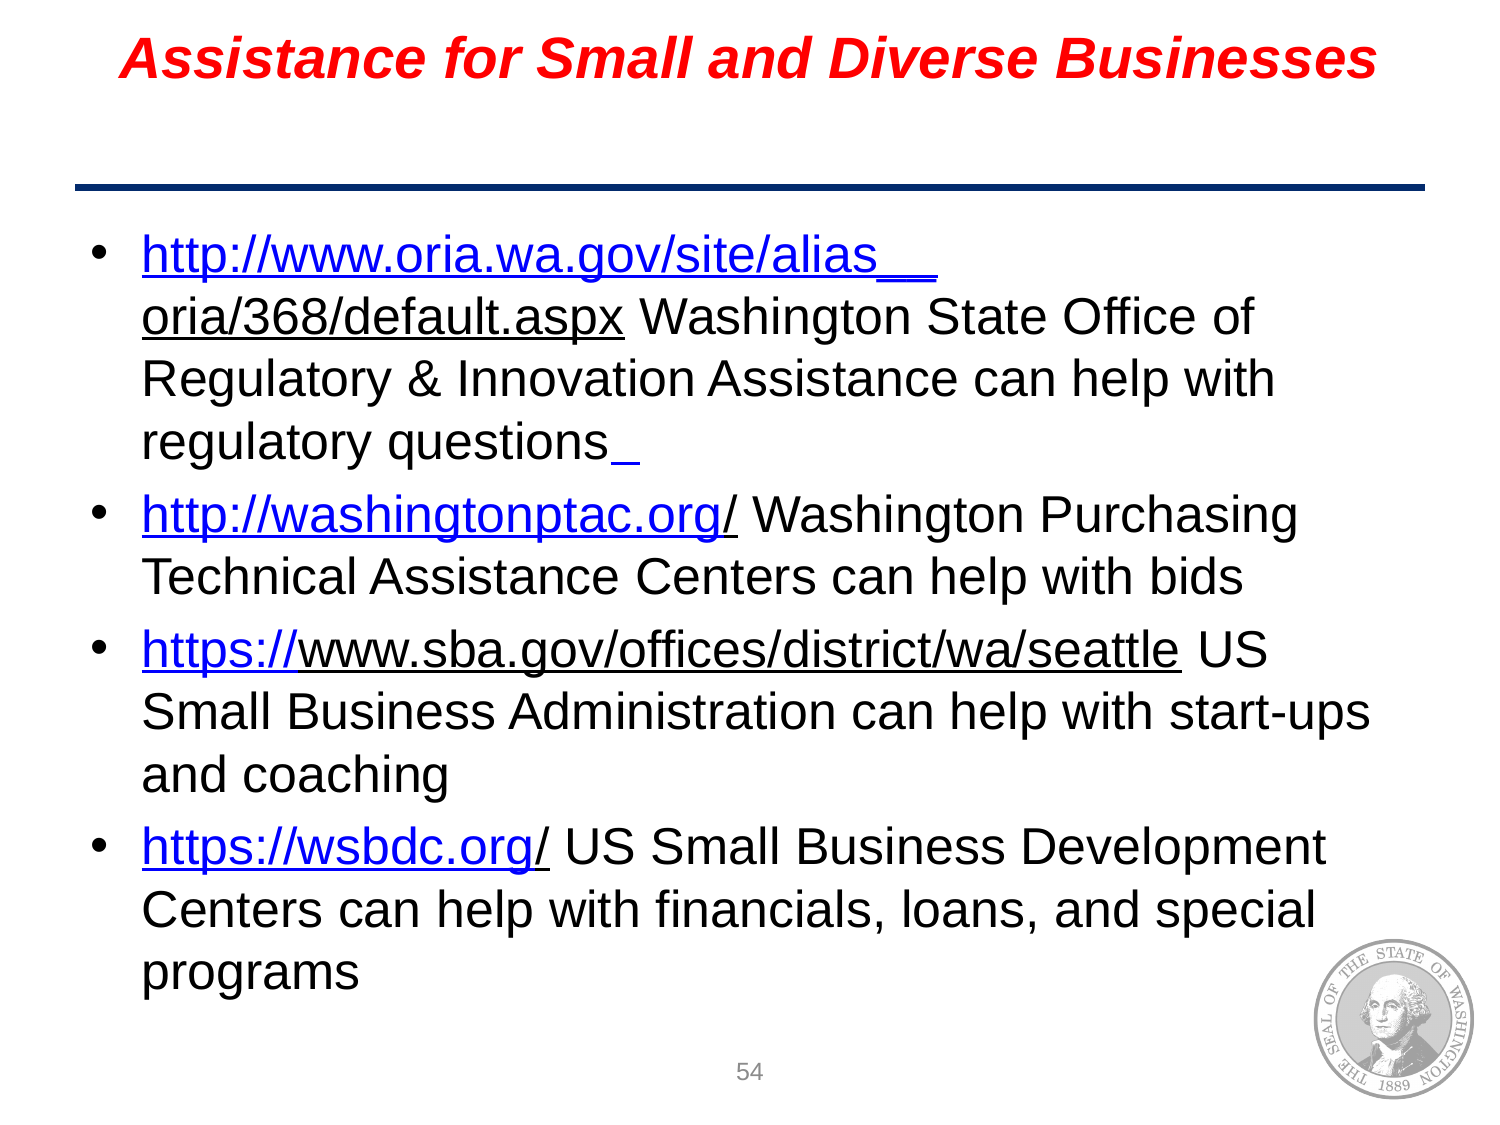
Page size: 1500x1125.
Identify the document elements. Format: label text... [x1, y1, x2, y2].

picture [1312, 937, 1475, 1100]
list http://www.oria.wa.gov/site/alias__oria/368/default.aspx Washington State Office of Regulatory & Innovation Assistance can help with regulatory questions http://washingtonptac.org/ Washington Purchasing Technical Assistance Centers can help with bids https://www.sba.gov/offices/district/wa/seattle US Small Business Administration can help with start-ups and coaching https://wsbdc.org/ US Small Business Development Centers can help with financials, loans, and special programs [75, 212, 1425, 1013]
slide_number 54 [575, 1040, 925, 1100]
title Assistance for Small and Diverse Businesses [75, 12, 1425, 163]
